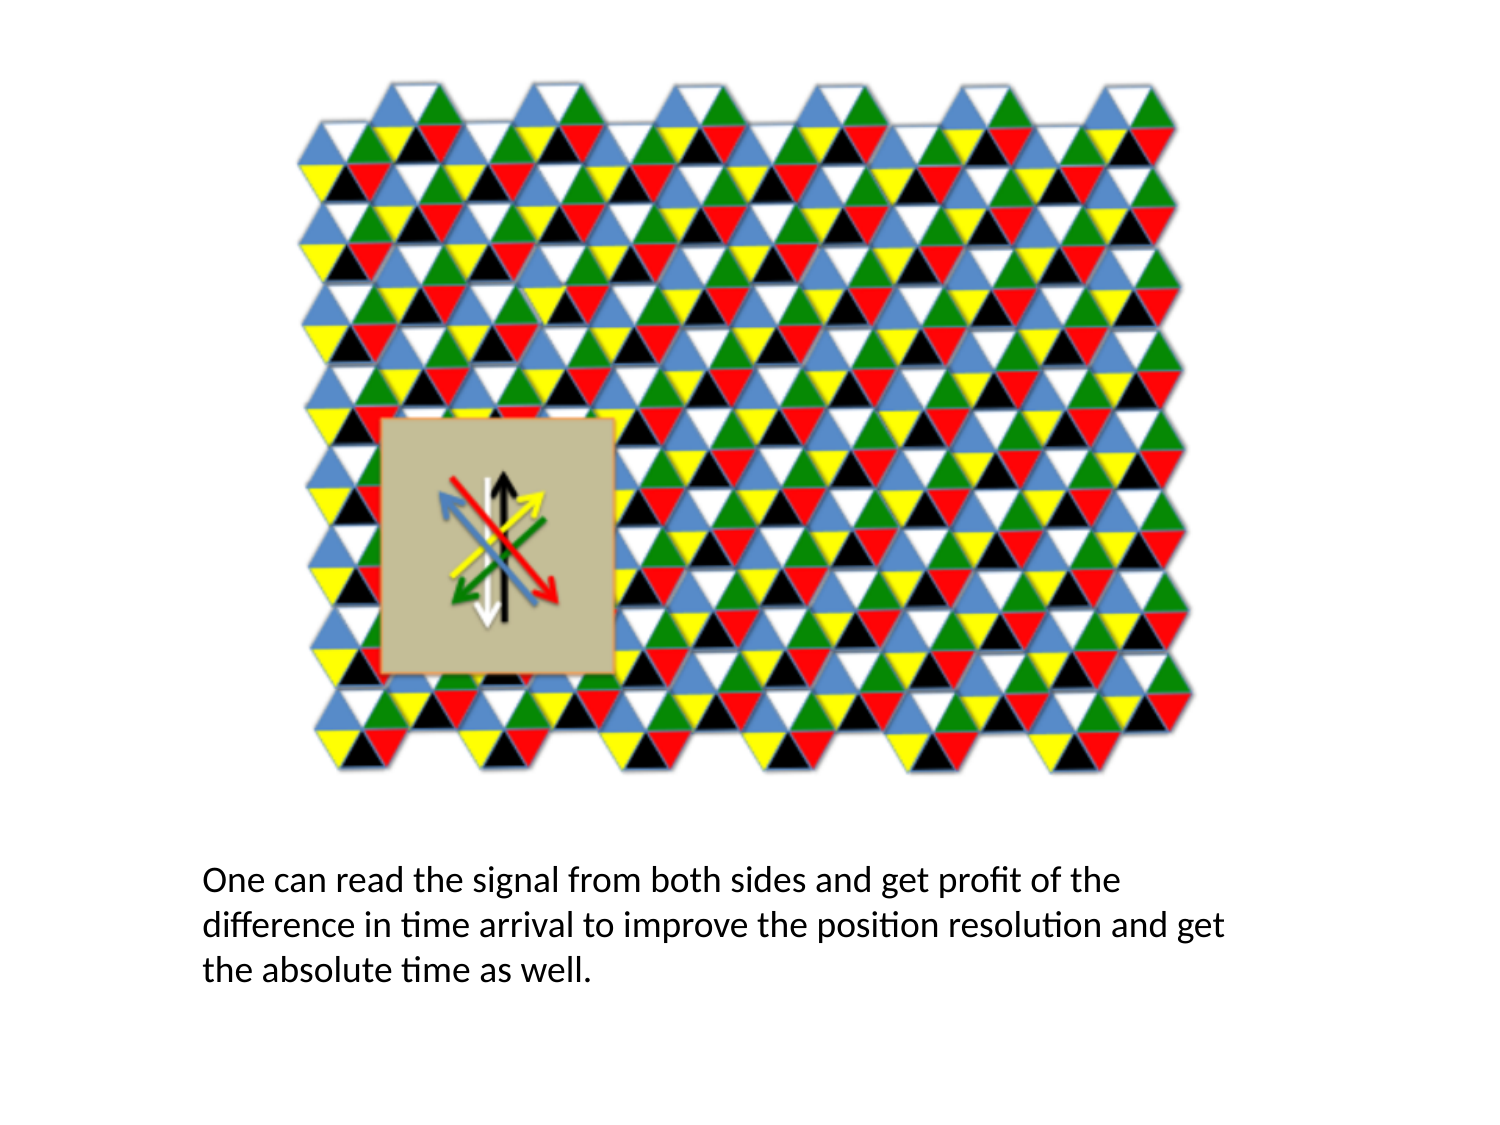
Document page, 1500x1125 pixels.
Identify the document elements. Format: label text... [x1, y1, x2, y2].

text_box One can read the signal from both sides and get profit of the difference in time arrival to improve the position resolution and get the absolute time as well. [187, 847, 1273, 998]
picture [285, 71, 1205, 783]
